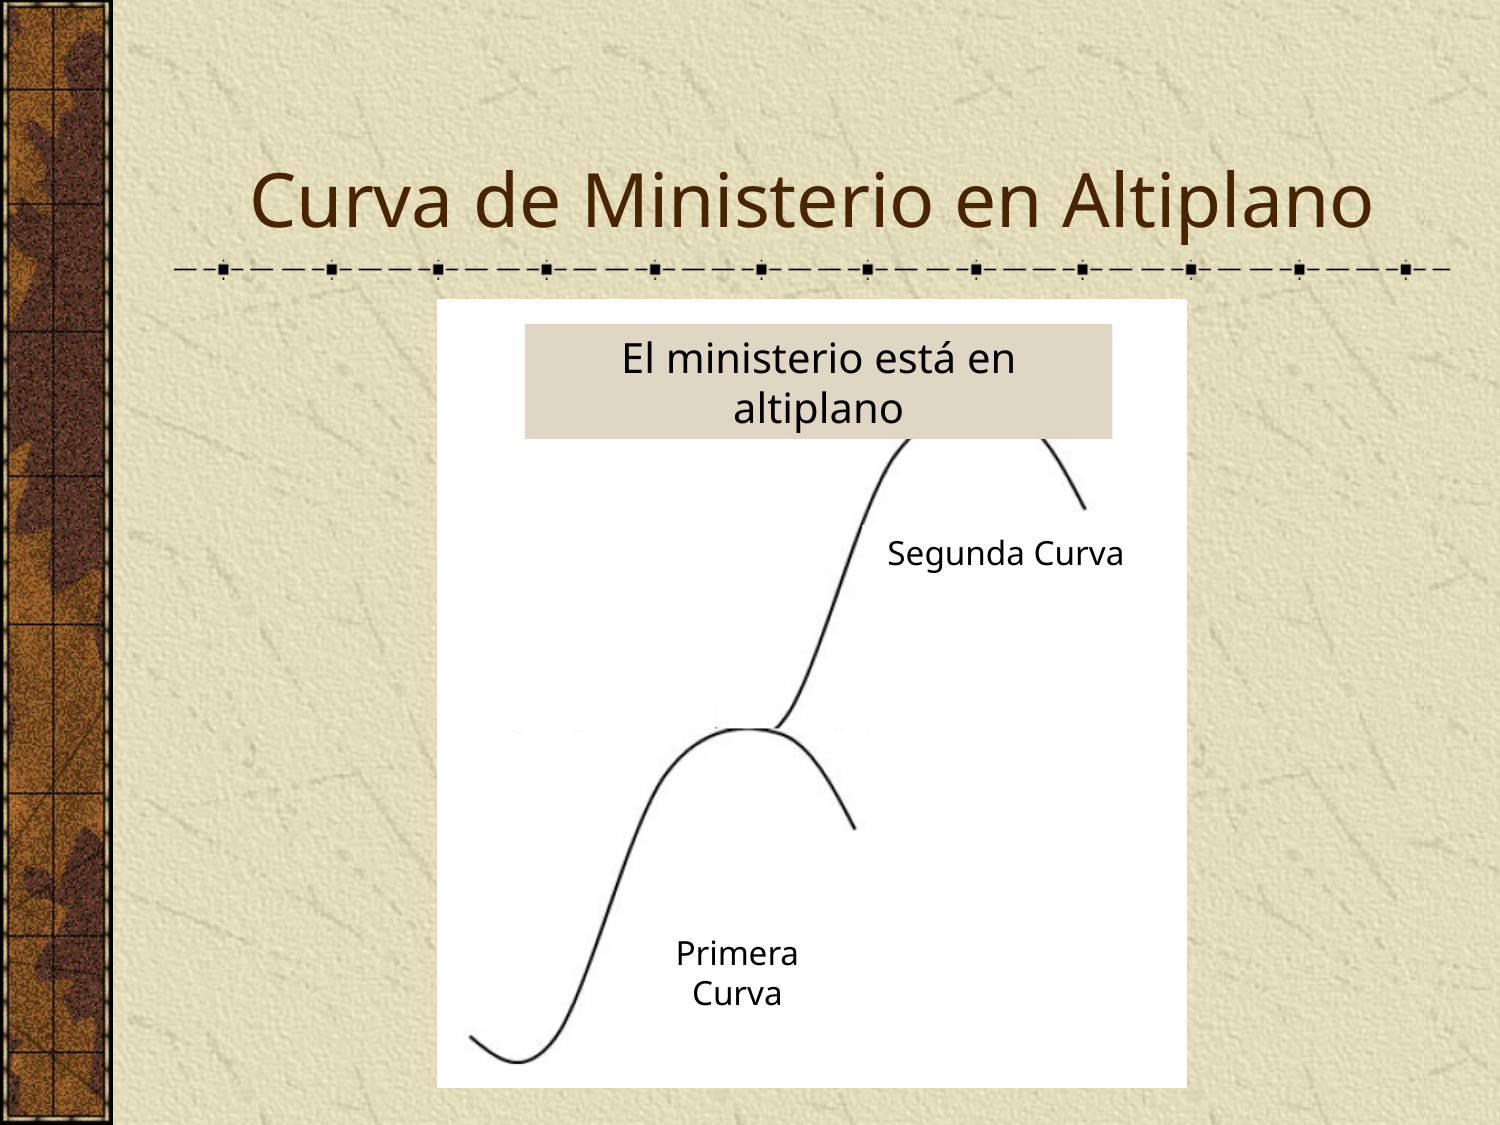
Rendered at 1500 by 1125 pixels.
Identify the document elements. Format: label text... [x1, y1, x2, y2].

title Curva de Ministerio en Altiplano [174, 87, 1451, 251]
picture [0, 0, 1500, 1125]
